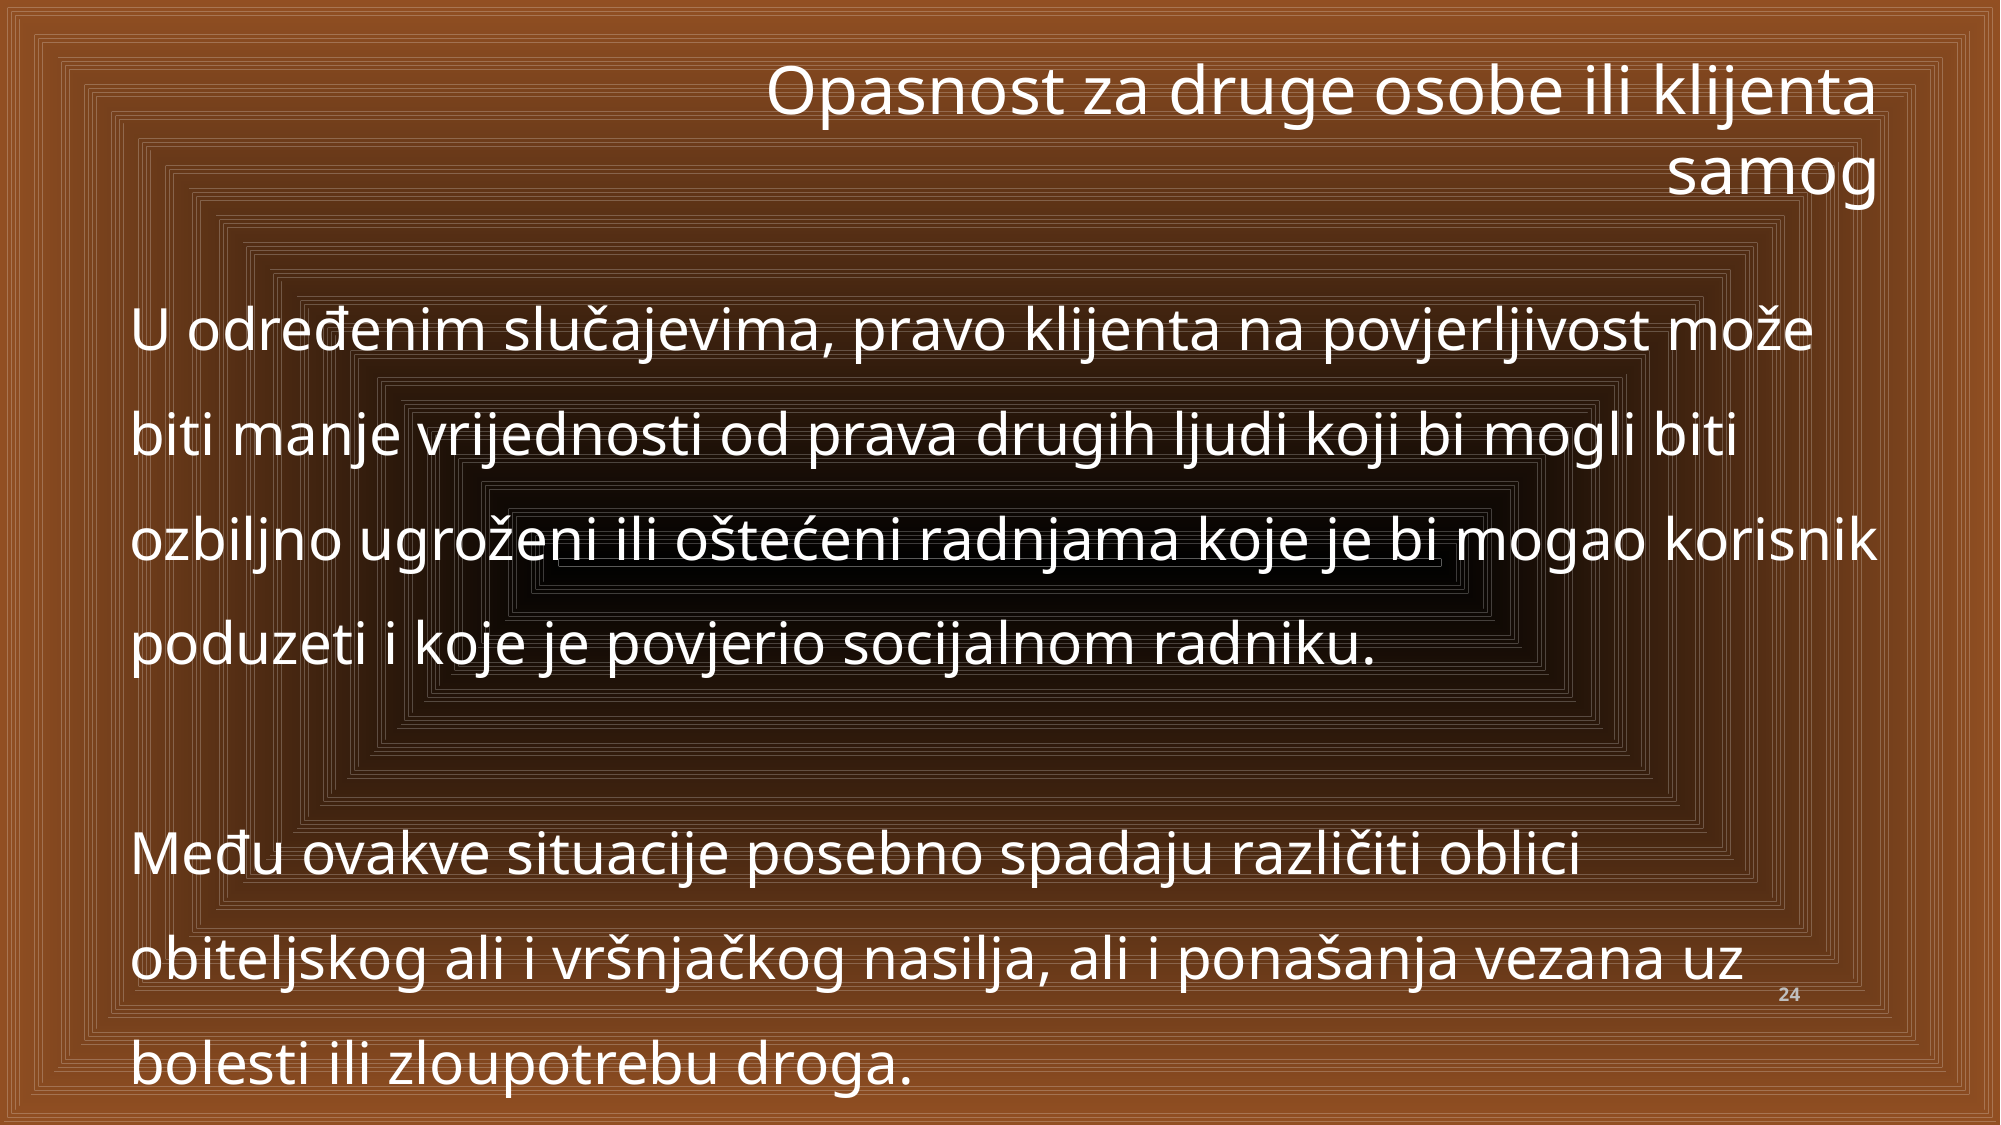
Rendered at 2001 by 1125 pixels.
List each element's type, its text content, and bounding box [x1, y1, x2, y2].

text_box U određenim slučajevima, pravo klijenta na povjerljivost može biti manje vrijednosti od prava drugih ljudi koji bi mogli biti ozbiljno ugroženi ili oštećeni radnjama koje je bi mogao korisnik poduzeti i koje je povjerio socijalnom radniku. Među ovakve situacije posebno spadaju različiti oblici obiteljskog ali i vršnjačkog nasilja, ali i ponašanja vezana uz bolesti ili zloupotrebu droga. [114, 249, 1896, 1104]
text_box Opasnost za druge osobe ili klijenta samog [717, 40, 1896, 215]
